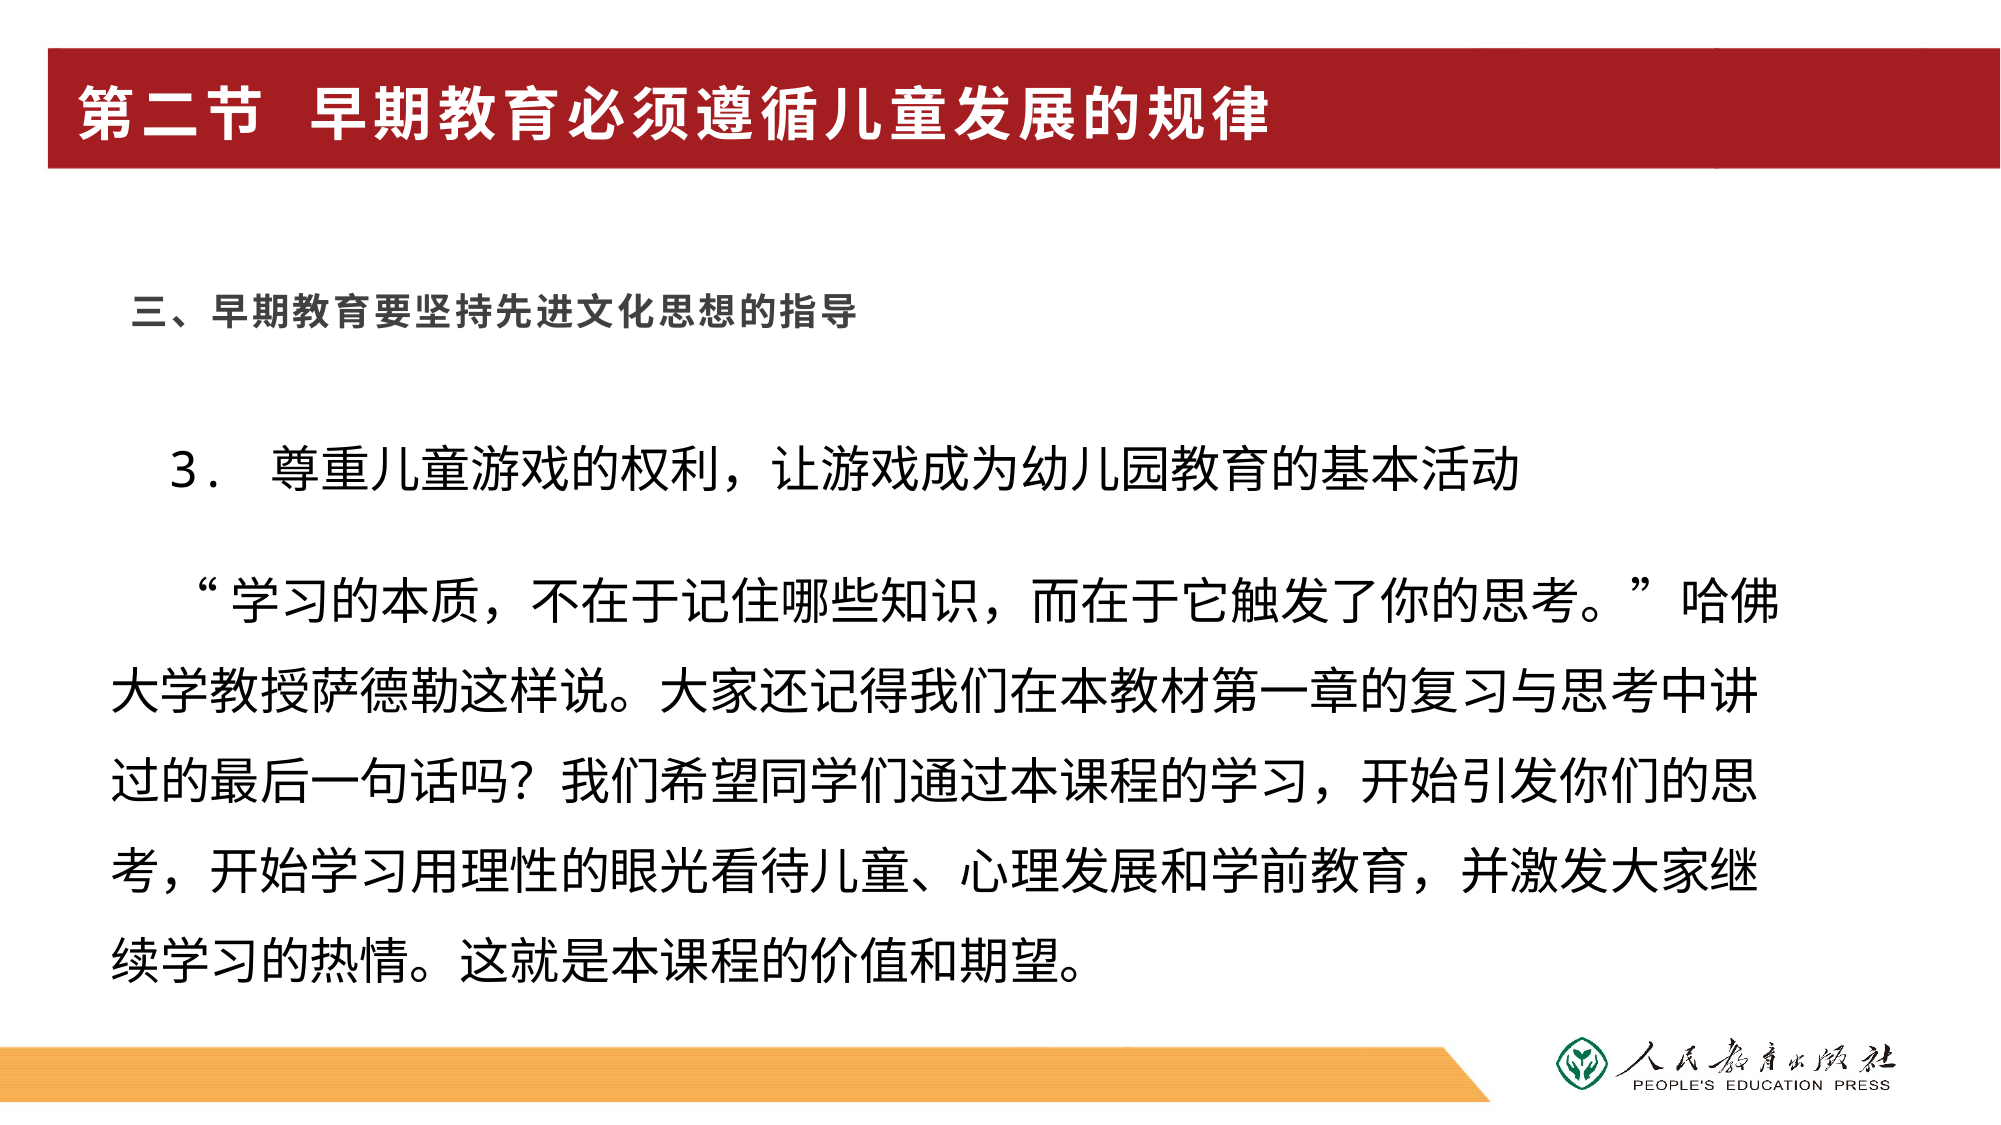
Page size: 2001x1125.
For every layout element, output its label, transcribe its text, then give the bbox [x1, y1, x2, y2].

list 3. 尊重儿童游戏的权利，让游戏成为幼儿园教育的基本活动 “学习的本质，不在于记住哪些知识，而在于它触发了你的思考。”哈佛大学教授萨德勒这样说。大家还记得我们在本教材第一章的复习与思考中讲过的最后一句话吗？我们希望同学们通过本课程的学习，开始引发你们的思考，开始学习用理性的眼光看待儿童、心理发展和学前教育，并激发大家继续学习的热情。这就是本课程的价值和期望。 [95, 400, 1821, 972]
picture [0, 0, 2001, 1125]
text_box 三、早期教育要坚持先进文化思想的指导 [95, 258, 1821, 372]
title 第二节 早期教育必须遵循儿童发展的规律 [62, 57, 1788, 167]
